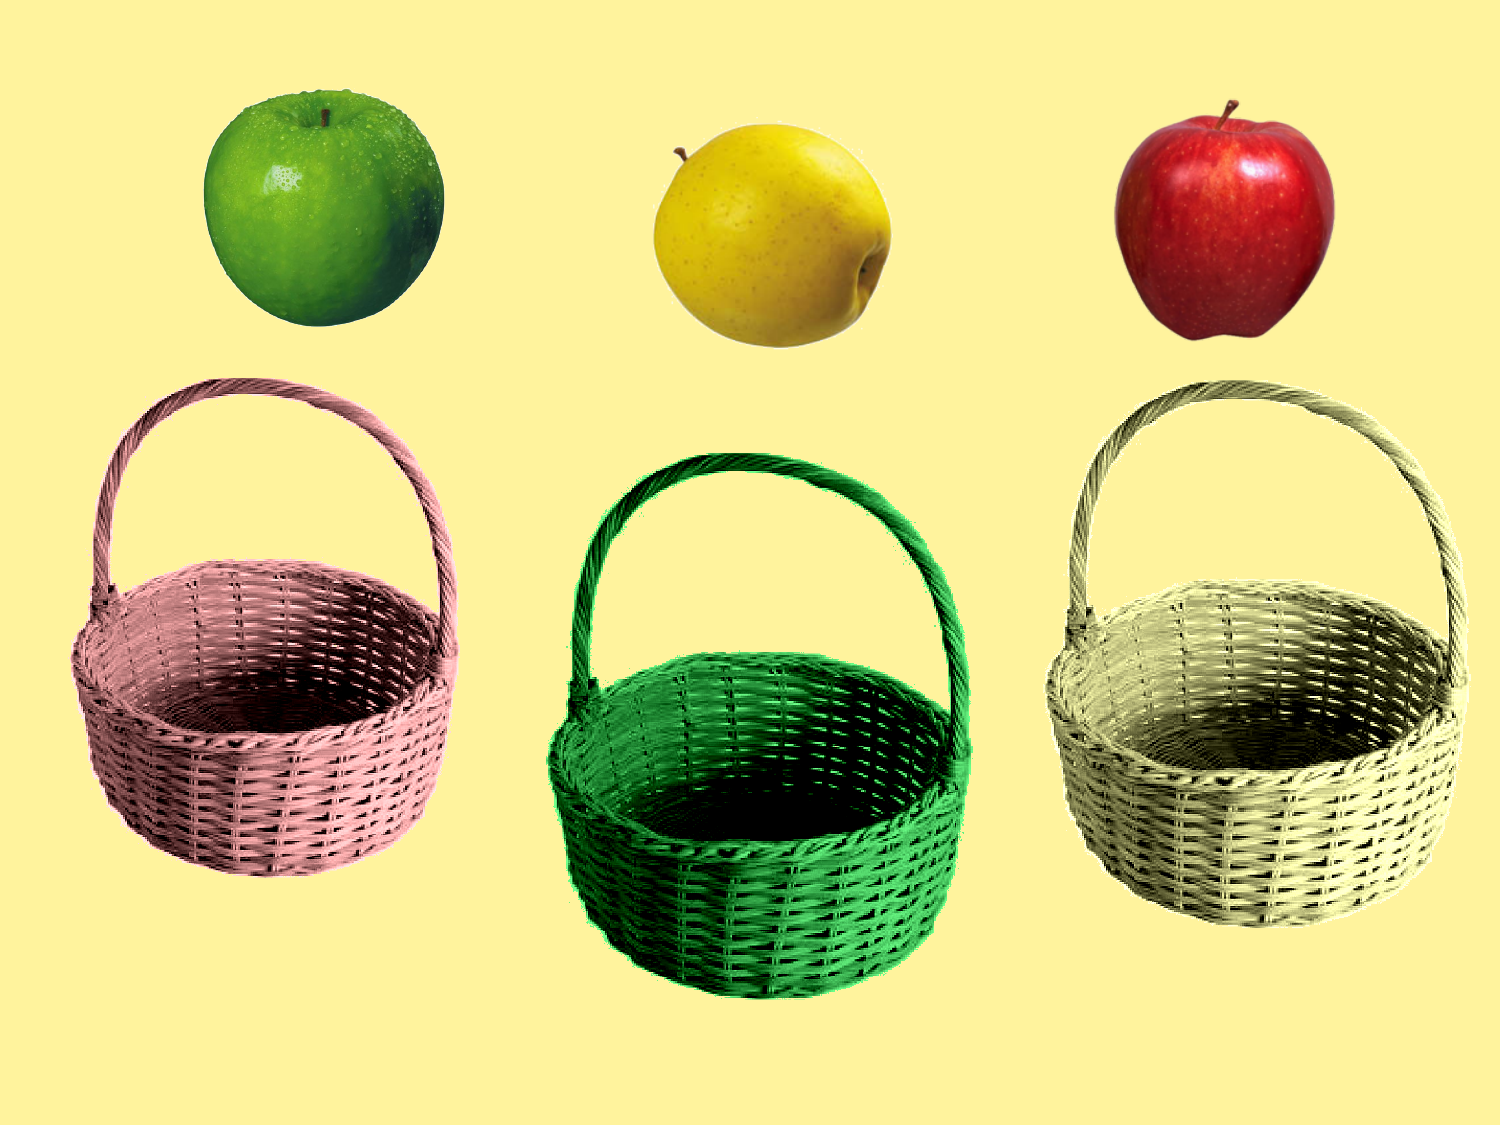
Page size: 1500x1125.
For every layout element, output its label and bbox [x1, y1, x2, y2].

picture [1013, 44, 1500, 952]
picture [640, 117, 905, 356]
picture [516, 423, 1002, 1024]
picture [180, 59, 466, 342]
picture [42, 350, 487, 900]
